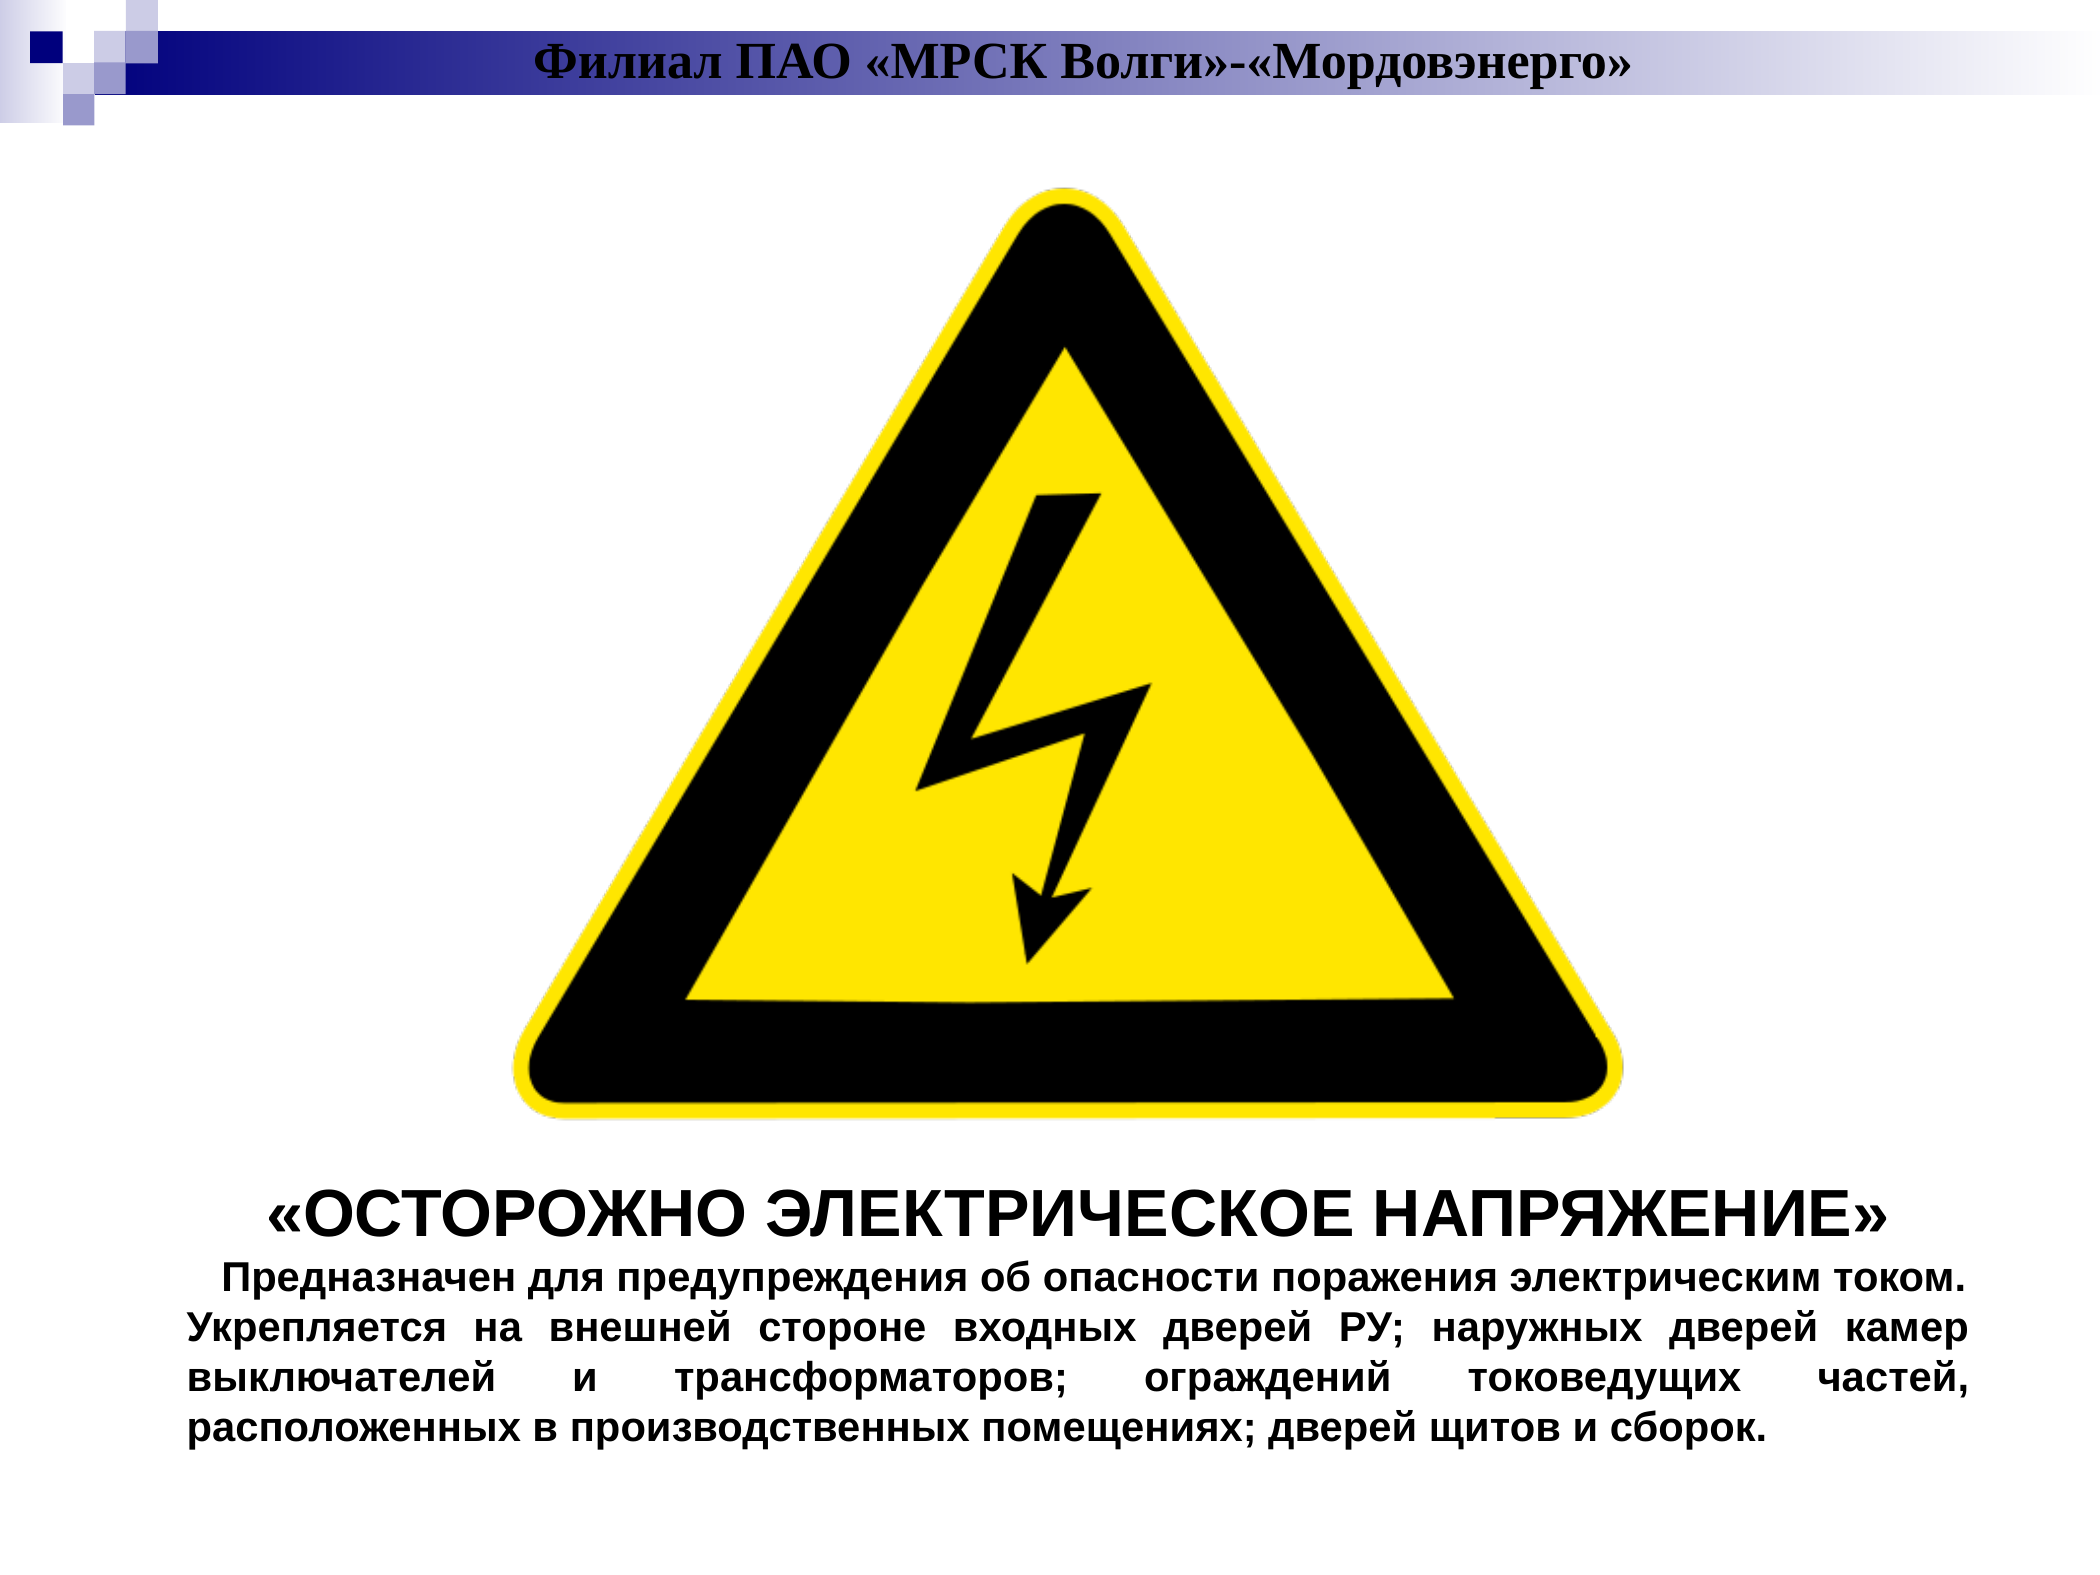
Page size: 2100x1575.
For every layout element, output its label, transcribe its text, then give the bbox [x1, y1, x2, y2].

picture [473, 100, 1655, 1282]
text_box Филиал ПАО «МРСК Волги»-«Мордовэнерго» [512, 16, 1655, 99]
text_box «ОСТОРОЖНО ЭЛЕКТРИЧЕСКОЕ НАПРЯЖЕНИЕ» Предназначен для предупреждения об опасности поражения электрическим током. Укрепляется на внешней стороне входных дверей РУ; наружных дверей камер выключателей и трансформаторов; ограждений токоведущих частей, расположенных в производственных помещениях; дверей щитов и сборок. [171, 1162, 1985, 1458]
